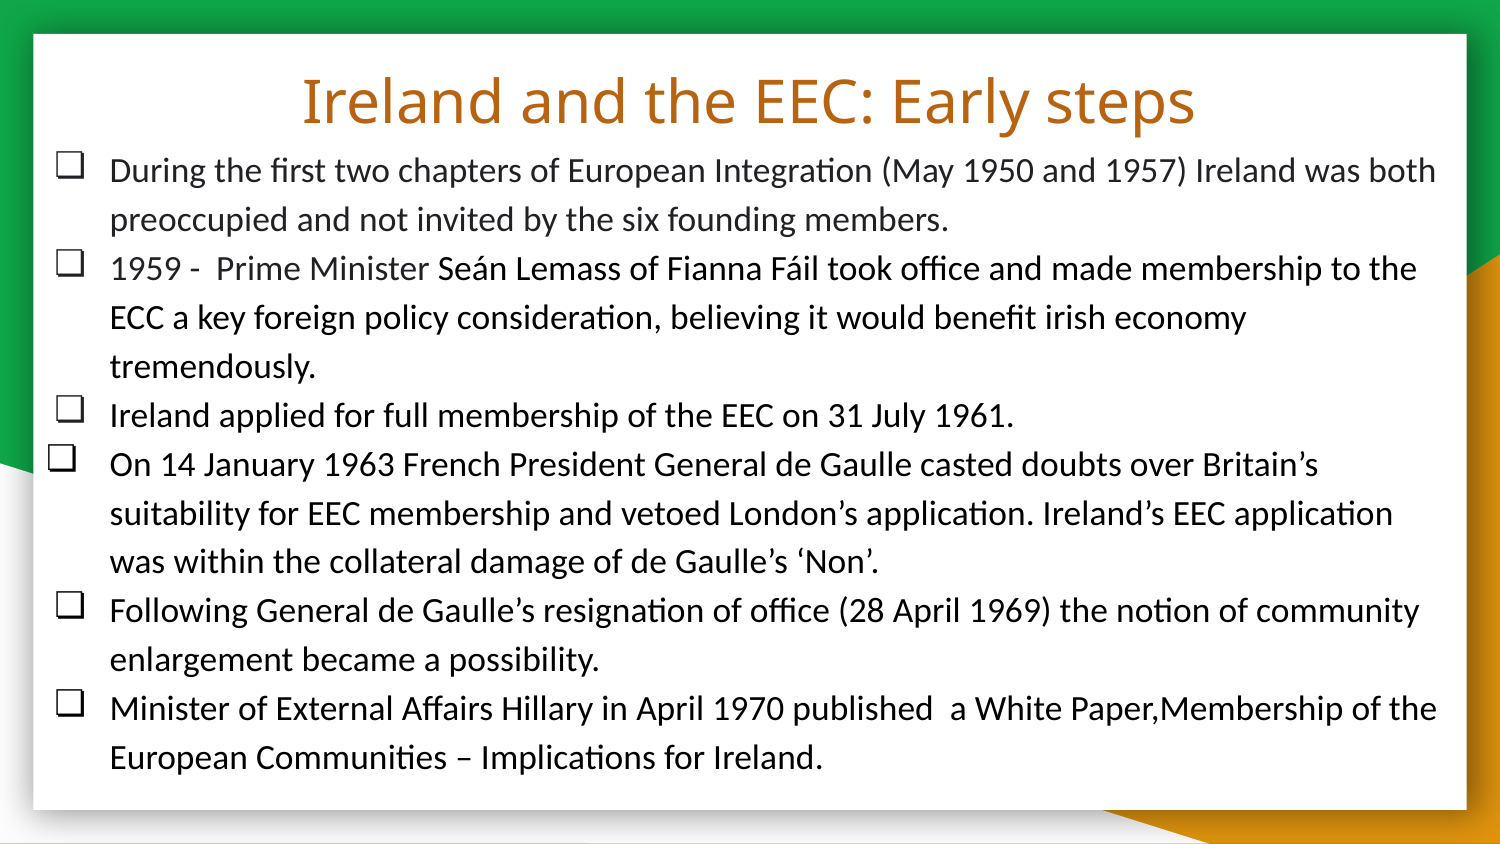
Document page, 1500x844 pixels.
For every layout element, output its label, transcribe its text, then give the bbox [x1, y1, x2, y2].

list During the first two chapters of European Integration (May 1950 and 1957) Ireland was both preoccupied and not invited by the six founding members. 1959 - Prime Minister Seán Lemass of Fianna Fáil took office and made membership to the ECC a key foreign policy consideration, believing it would benefit irish economy tremendously. Ireland applied for full membership of the EEC on 31 July 1961. On 14 January 1963 French President General de Gaulle casted doubts over Britain’s suitability for EEC membership and vetoed London’s application. Ireland’s EEC application was within the collateral damage of de Gaulle’s ‘Non’. Following General de Gaulle’s resignation of office (28 April 1969) the notion of community enlargement became a possibility. Minister of External Affairs Hillary in April 1970 published a White Paper,Membership of the European Communities – Implications for Ireland. [19, 125, 1459, 812]
title Ireland and the EEC: Early steps [134, 47, 1366, 125]
